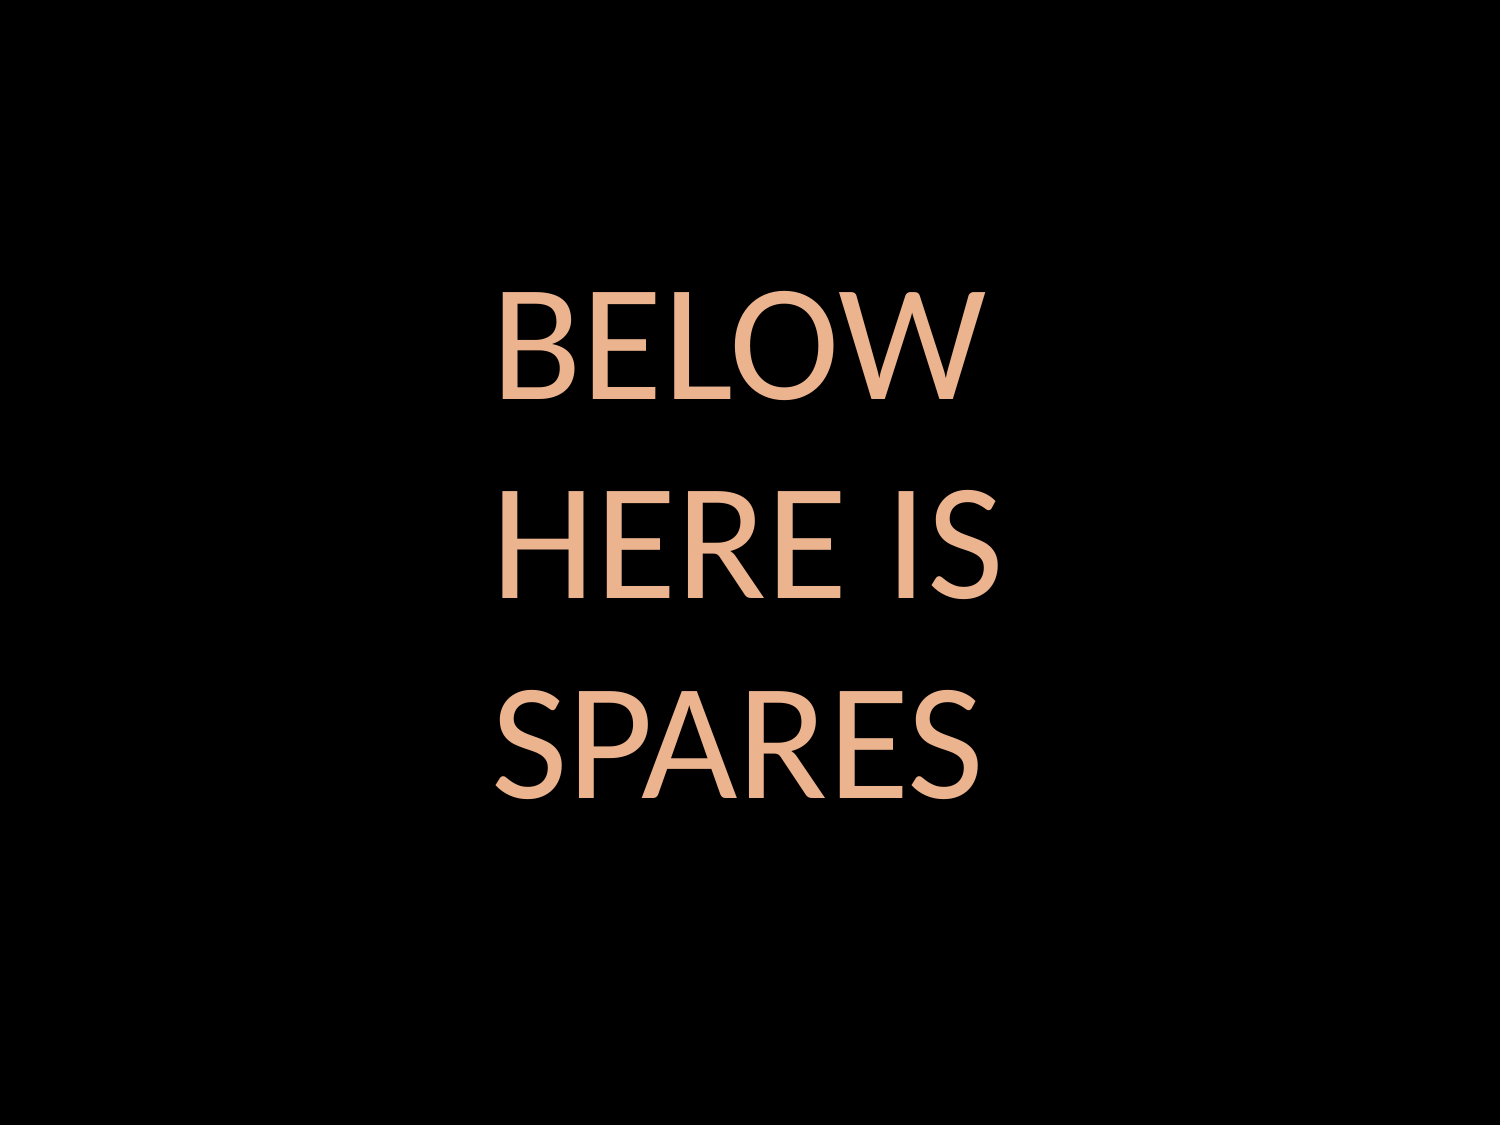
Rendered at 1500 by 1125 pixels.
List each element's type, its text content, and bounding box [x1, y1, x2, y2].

text_box BELOW HERE IS SPARES [483, 224, 1128, 840]
